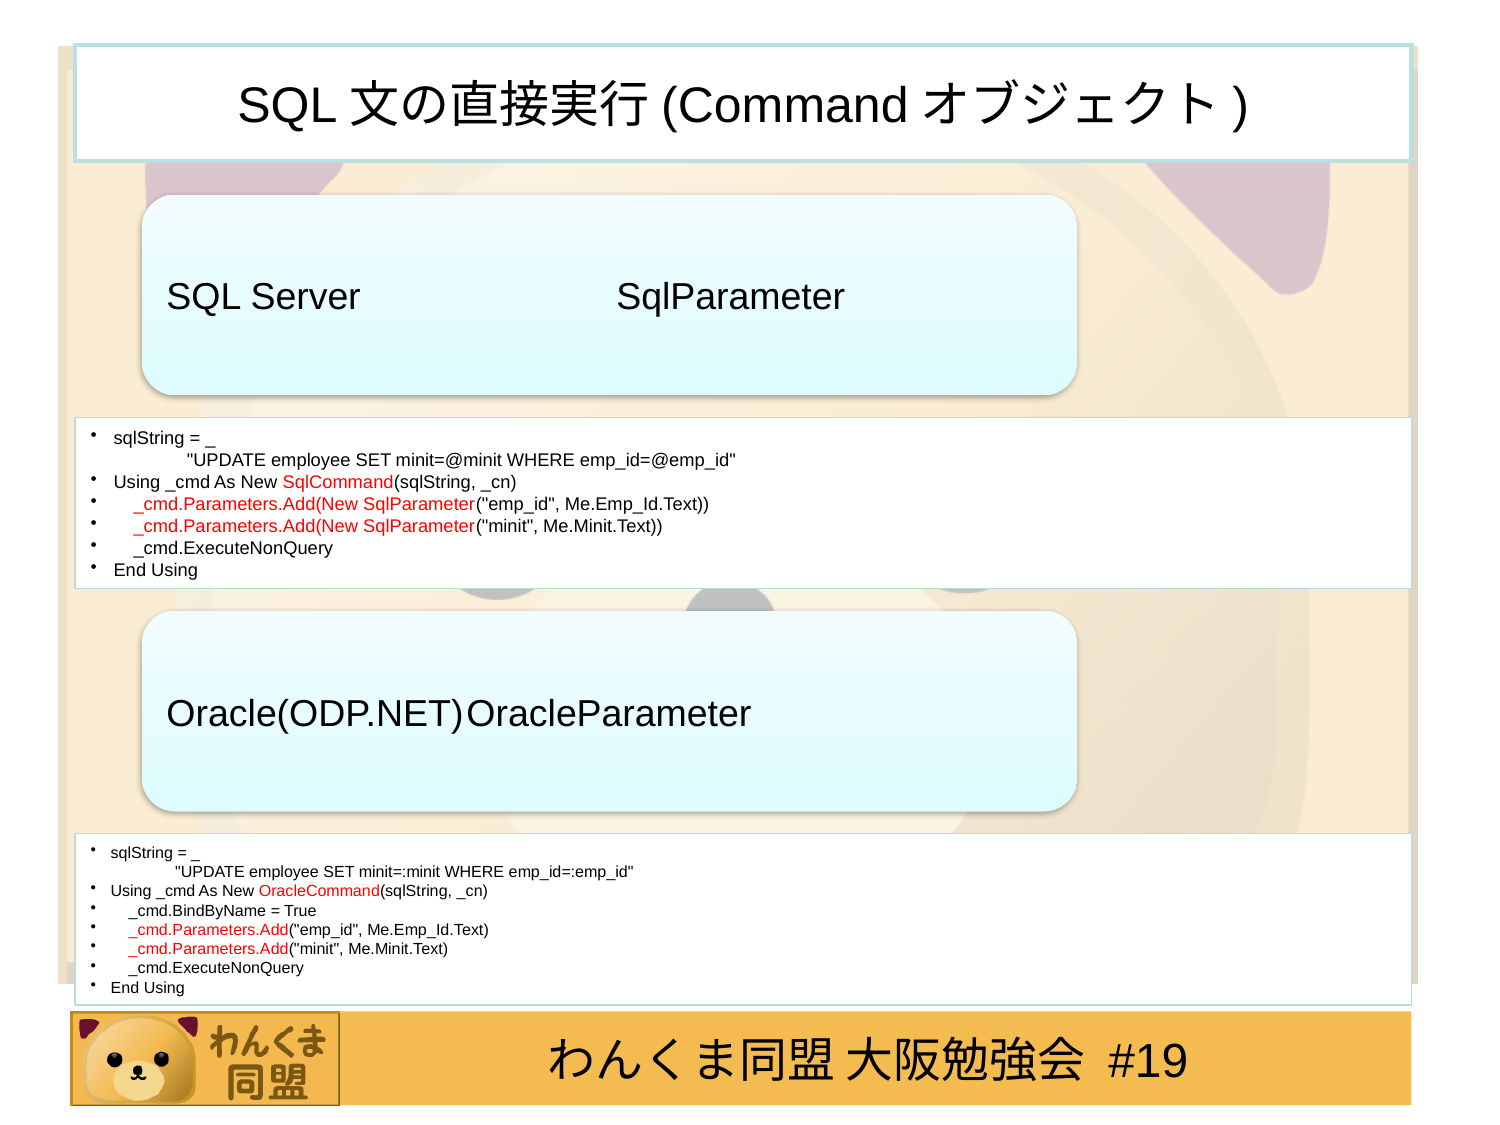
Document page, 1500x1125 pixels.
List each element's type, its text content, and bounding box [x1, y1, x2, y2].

title SQL文の直接実行(Commandオブジェクト) [73, 43, 1414, 163]
picture [58, 46, 1418, 984]
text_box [74, 172, 1412, 1006]
picture [70, 1011, 340, 1106]
